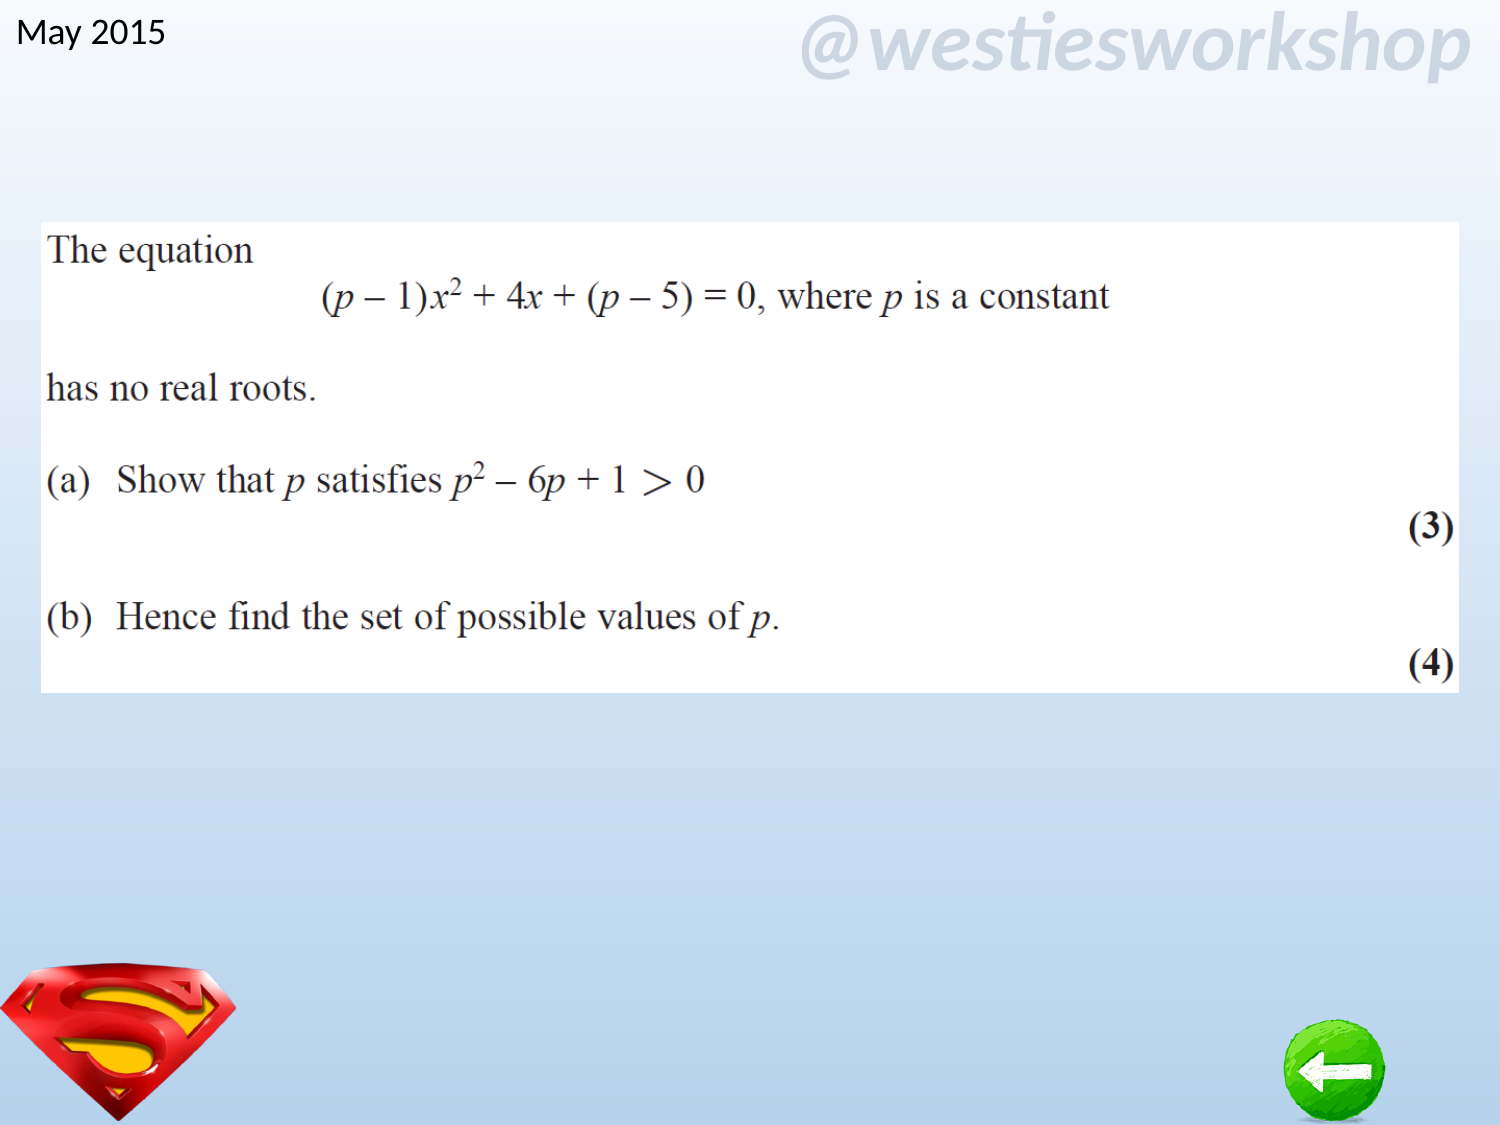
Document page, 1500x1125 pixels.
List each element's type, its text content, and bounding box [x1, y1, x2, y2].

picture [41, 222, 1459, 693]
picture [1281, 1019, 1387, 1125]
text_box May 2015 [1, 0, 182, 60]
picture [0, 963, 236, 1121]
